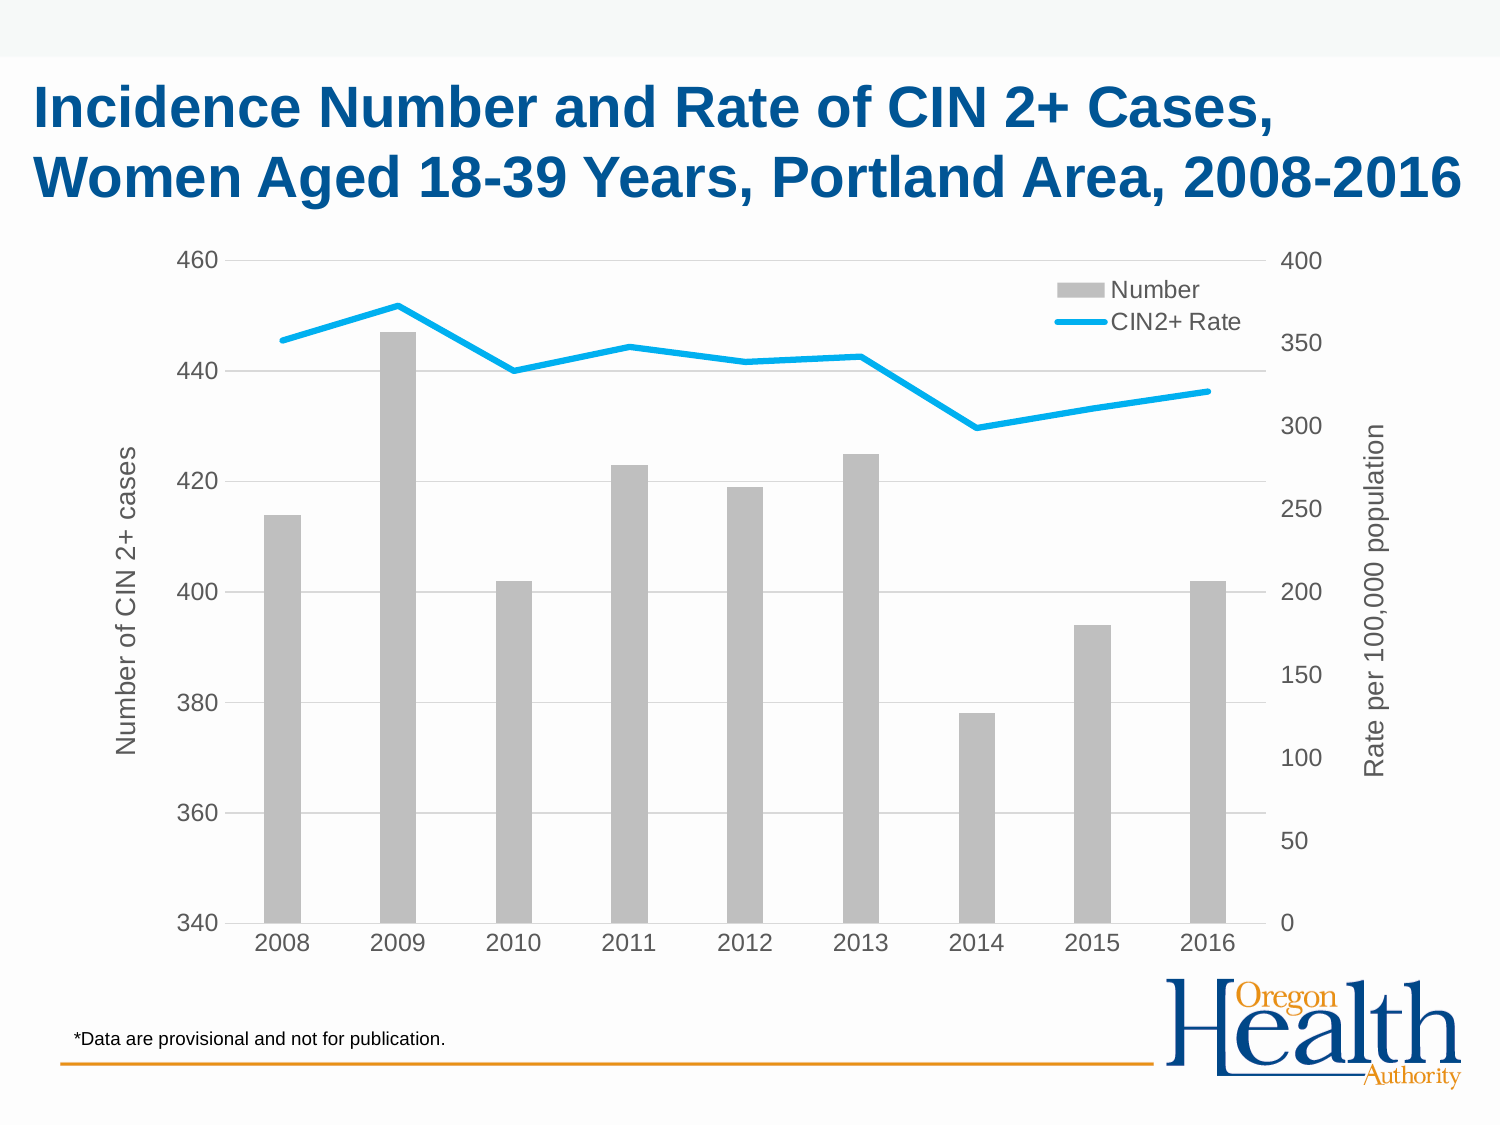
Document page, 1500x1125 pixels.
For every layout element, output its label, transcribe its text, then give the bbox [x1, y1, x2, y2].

text_box *Data are provisional and not for publication. [58, 1019, 1046, 1057]
title Incidence Number and Rate of CIN 2+ Cases, Women Aged 18-39 Years, Portland Area, 2008-2016 [18, 45, 1486, 233]
chart [74, 232, 1425, 971]
picture [0, 0, 1500, 1125]
